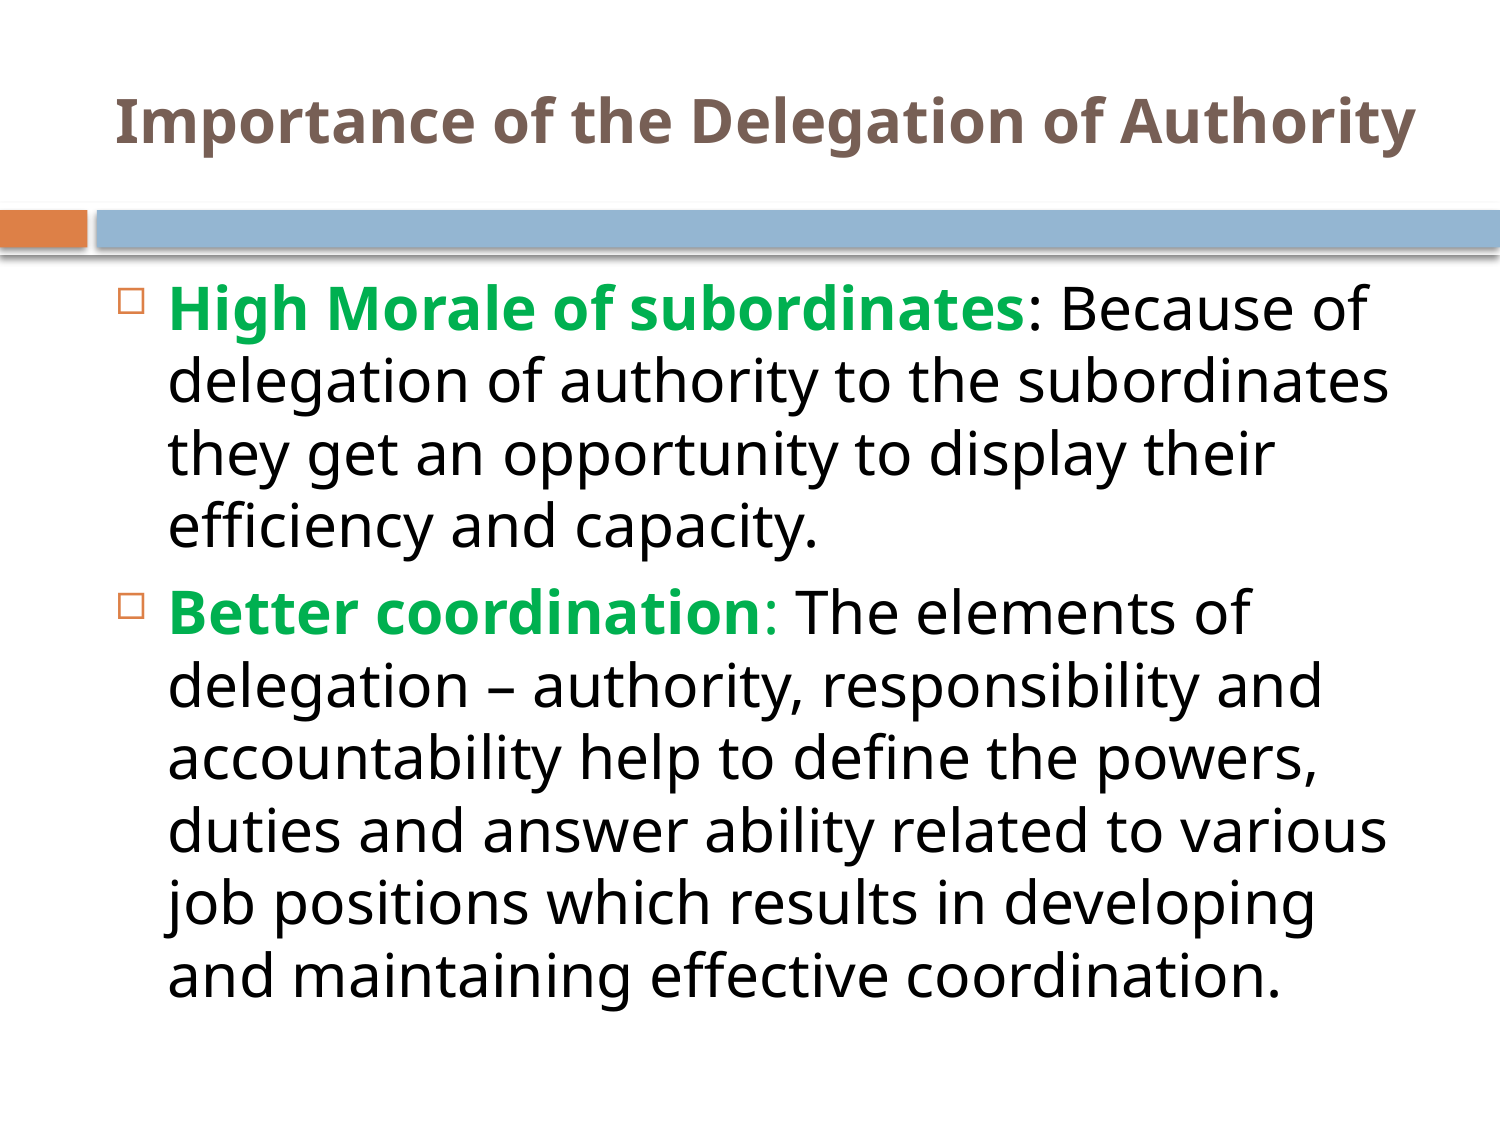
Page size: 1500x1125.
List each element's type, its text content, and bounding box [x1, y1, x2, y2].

list High Morale of subordinates: Because of delegation of authority to the subordinates they get an opportunity to display their efficiency and capacity. Better coordination: The elements of delegation – authority, responsibility and accountability help to define the powers, duties and answer ability related to various job positions which results in developing and maintaining effective coordination. [100, 262, 1438, 1000]
title Importance of the Delegation of Authority [100, 37, 1438, 200]
